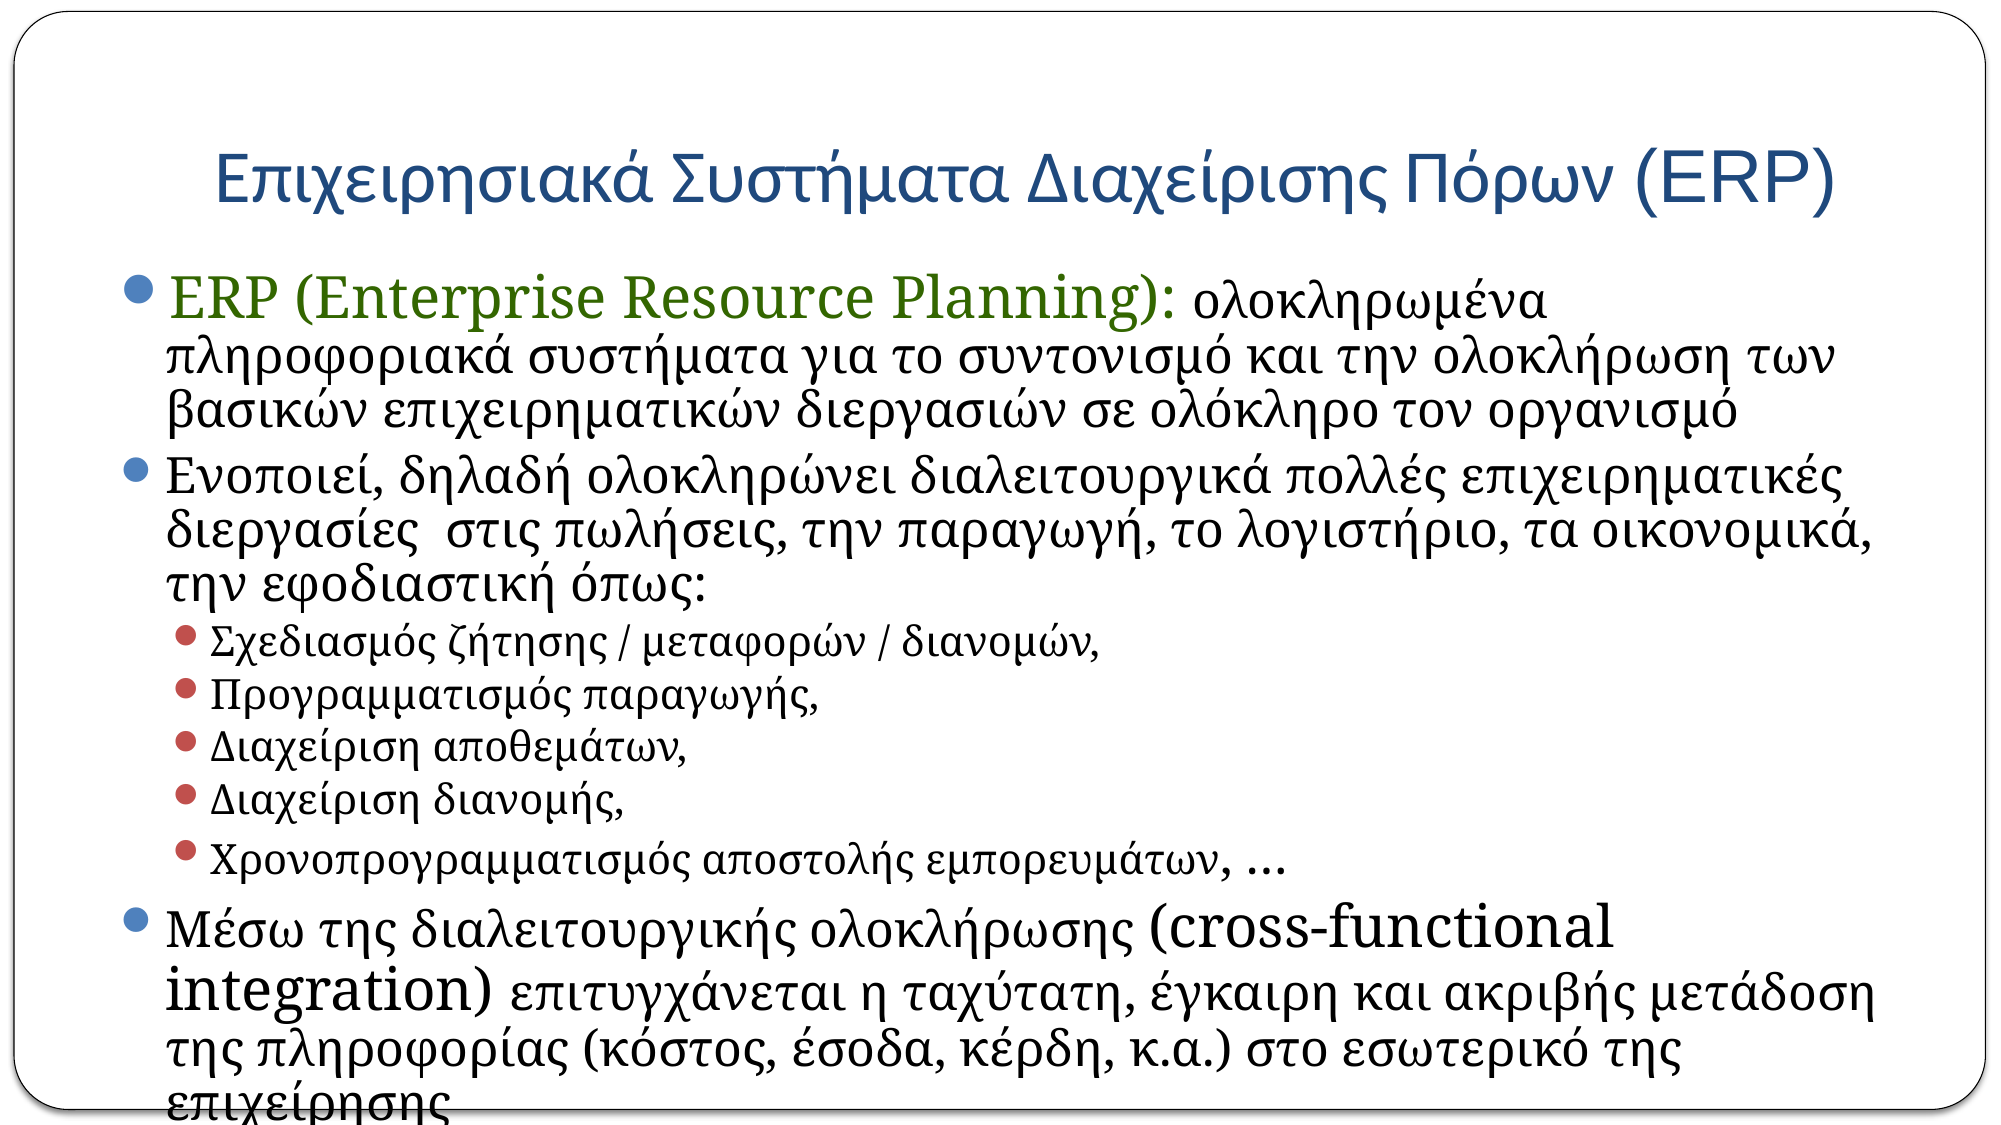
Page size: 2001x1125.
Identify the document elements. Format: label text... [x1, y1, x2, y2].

list ERP (Enterprise Resource Planning): ολοκληρωμένα πληροφοριακά συστήματα για το συντονισμό και την ολοκλήρωση των βασικών επιχειρηματικών διεργασιών σε ολόκληρο τον οργανισμό Ενοποιεί, δηλαδή ολοκληρώνει διαλειτουργικά πολλές επιχειρηματικές διεργασίες στις πωλήσεις, την παραγωγή, το λογιστήριο, τα οικονομικά, την εφοδιαστική όπως: Σχεδιασμός ζήτησης / μεταφορών / διανομών, Προγραμματισμός παραγωγής, Διαχείριση αποθεμάτων, Διαχείριση διανομής, Χρονοπρογραμματισμός αποστολής εμπορευμάτων, … Μέσω της διαλειτουργικής ολοκλήρωσης (cross-functional integration) επιτυγχάνεται η ταχύτατη, έγκαιρη και ακριβής μετάδοση της πληροφορίας (κόστος, έσοδα, κέρδη, κ.α.) στο εσωτερικό της επιχείρησης [105, 260, 1906, 1073]
title Επιχειρησιακά Συστήματα Διαχείρισης Πόρων (ERP) [200, 45, 1900, 233]
